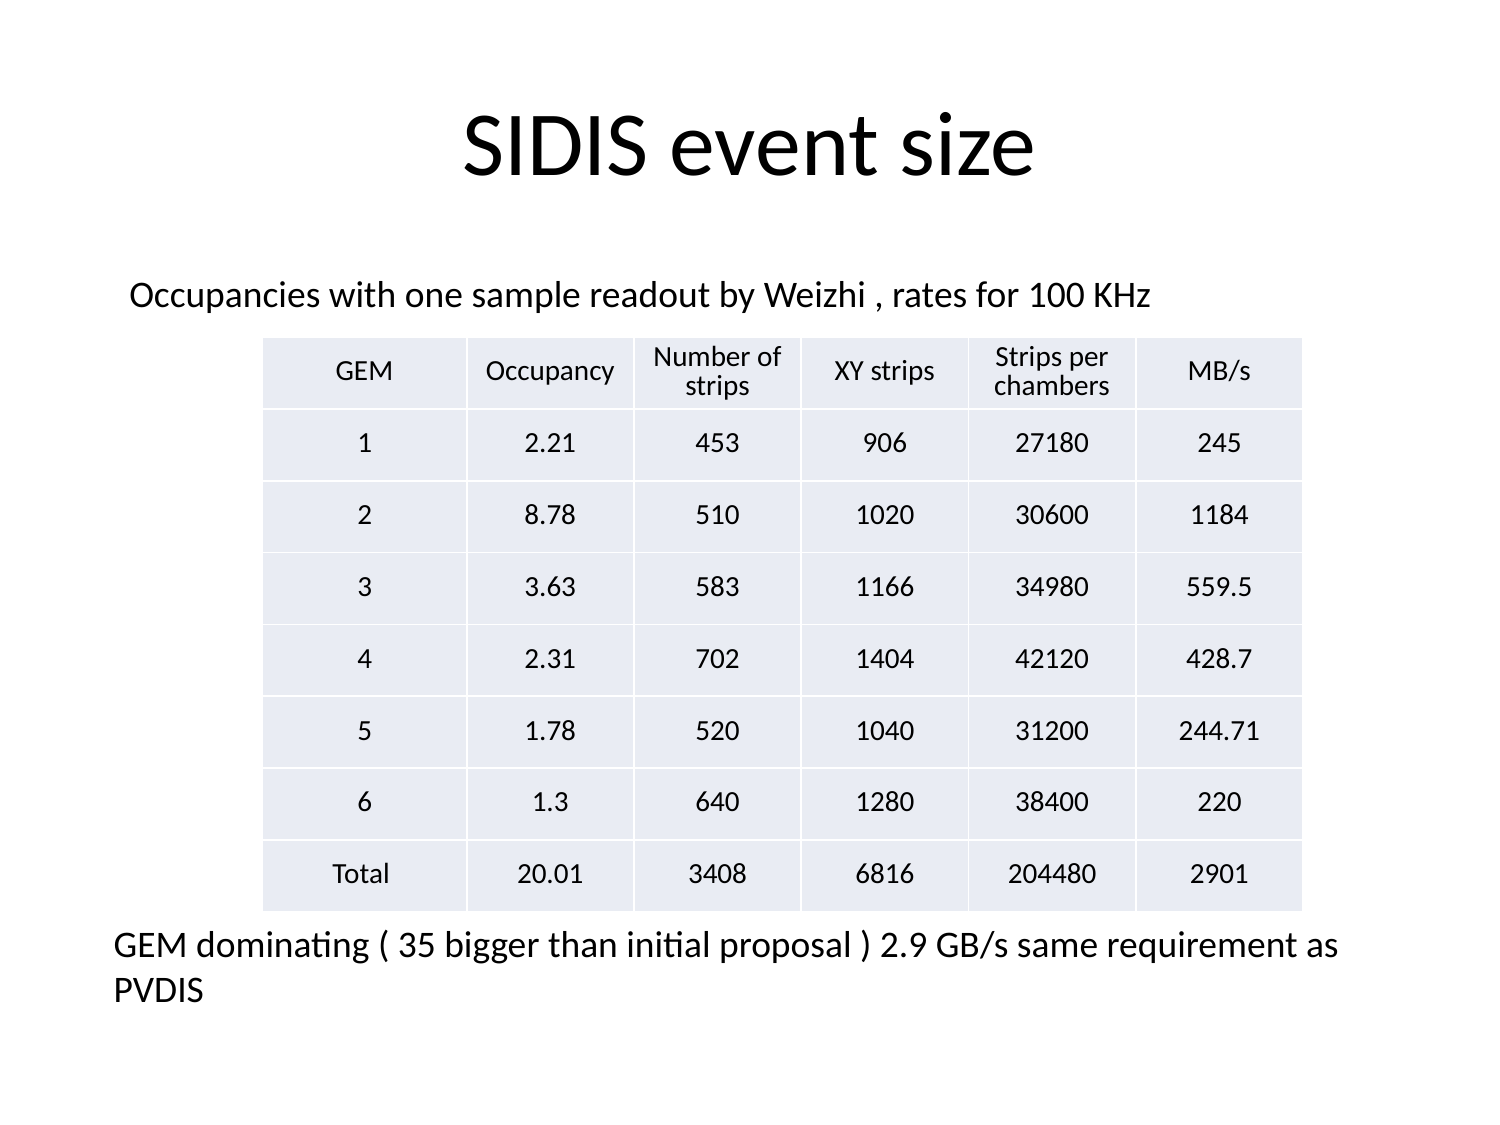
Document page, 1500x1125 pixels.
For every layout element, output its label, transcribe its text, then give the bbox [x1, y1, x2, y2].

table_cell 2.21 [468, 410, 633, 480]
table_cell 640 [635, 769, 800, 839]
table_cell Total [263, 841, 466, 911]
table_cell 31200 [969, 697, 1135, 767]
table_cell 510 [635, 482, 800, 552]
table_cell 1020 [802, 482, 968, 552]
table_cell 1040 [802, 697, 968, 767]
table_cell 1280 [802, 769, 968, 839]
table_header Occupancy [468, 338, 633, 408]
table_cell 244.71 [1137, 697, 1302, 767]
table_header Strips per chambers [969, 338, 1135, 408]
text_box GEM dominating ( 35 bigger than initial proposal ) 2.9 GB/s same requirement as PVDIS [98, 912, 1449, 1018]
table_header XY strips [802, 338, 968, 408]
table_cell 3408 [635, 841, 800, 911]
table_cell 42120 [969, 625, 1135, 695]
table_cell 27180 [969, 410, 1135, 480]
table_cell 20.01 [468, 841, 633, 911]
table_cell 2901 [1137, 841, 1302, 911]
table_cell 1.3 [468, 769, 633, 839]
table_cell 428.7 [1137, 625, 1302, 695]
table_cell 2 [263, 482, 466, 552]
table_cell 2.31 [468, 625, 633, 695]
table_cell 5 [263, 697, 466, 767]
table_cell 38400 [969, 769, 1135, 839]
table_header GEM [263, 338, 466, 408]
table_cell 3 [263, 553, 466, 624]
table_cell 6816 [802, 841, 968, 911]
table_cell 220 [1137, 769, 1302, 839]
table_cell 3.63 [468, 553, 633, 624]
table_header MB/s [1137, 338, 1302, 408]
table_cell 245 [1137, 410, 1302, 480]
table_cell 453 [635, 410, 800, 480]
table_cell 583 [635, 553, 800, 624]
table_cell 702 [635, 625, 800, 695]
text_box Occupancies with one sample readout by Weizhi , rates for 100 KHz [114, 262, 1168, 323]
table_cell 906 [802, 410, 968, 480]
table_cell 1166 [802, 553, 968, 624]
table_cell 34980 [969, 553, 1135, 624]
table_cell 1.78 [468, 697, 633, 767]
table_cell 30600 [969, 482, 1135, 552]
table_cell 8.78 [468, 482, 633, 552]
table_cell 1184 [1137, 482, 1302, 552]
table_cell 4 [263, 625, 466, 695]
table_cell 520 [635, 697, 800, 767]
table_cell 6 [263, 769, 466, 839]
table_cell 1 [263, 410, 466, 480]
table_cell 204480 [969, 841, 1135, 911]
table_cell 559.5 [1137, 553, 1302, 624]
title SIDIS event size [75, 45, 1425, 233]
table_header Number of strips [635, 338, 800, 408]
table_cell 1404 [802, 625, 968, 695]
